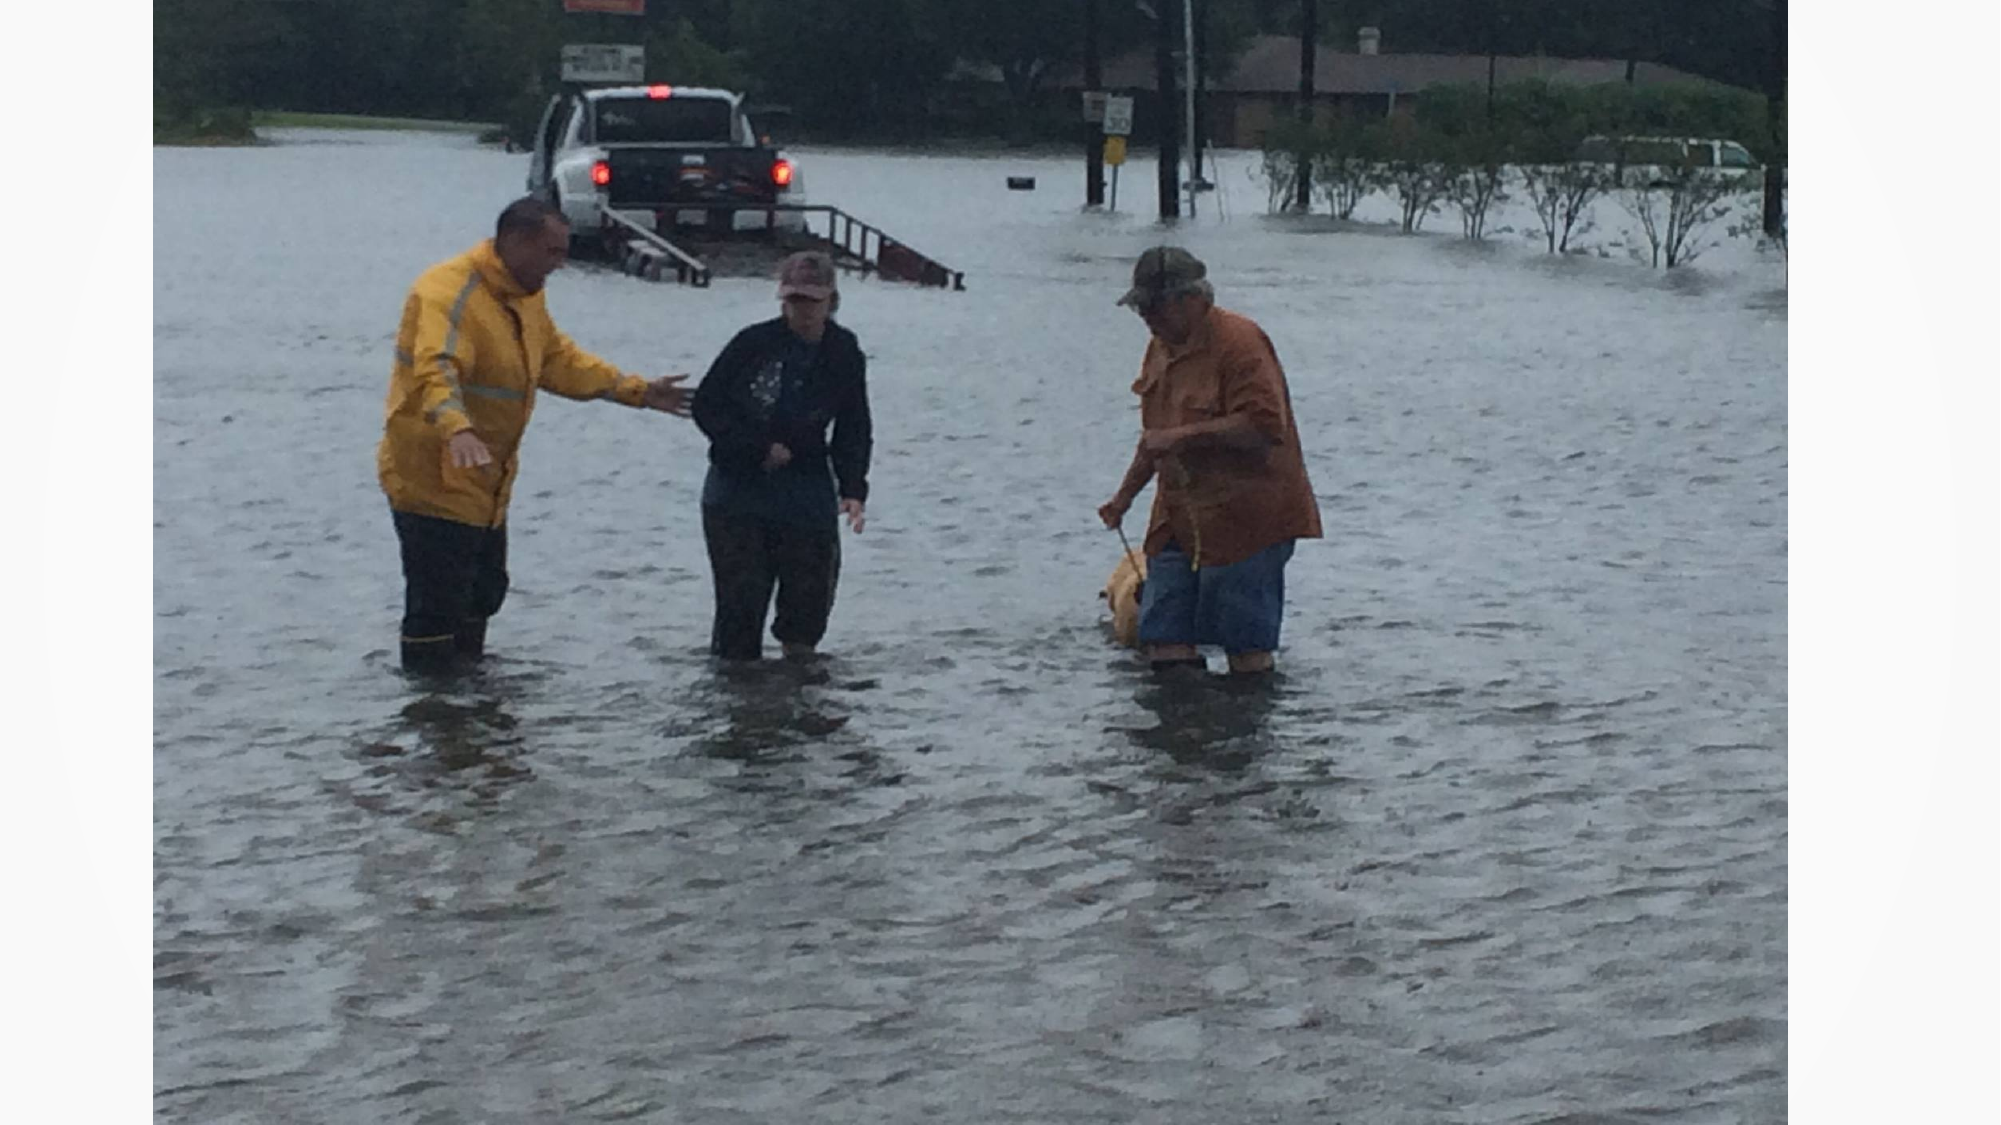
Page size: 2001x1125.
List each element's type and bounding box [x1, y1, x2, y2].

picture [152, 0, 1788, 1125]
